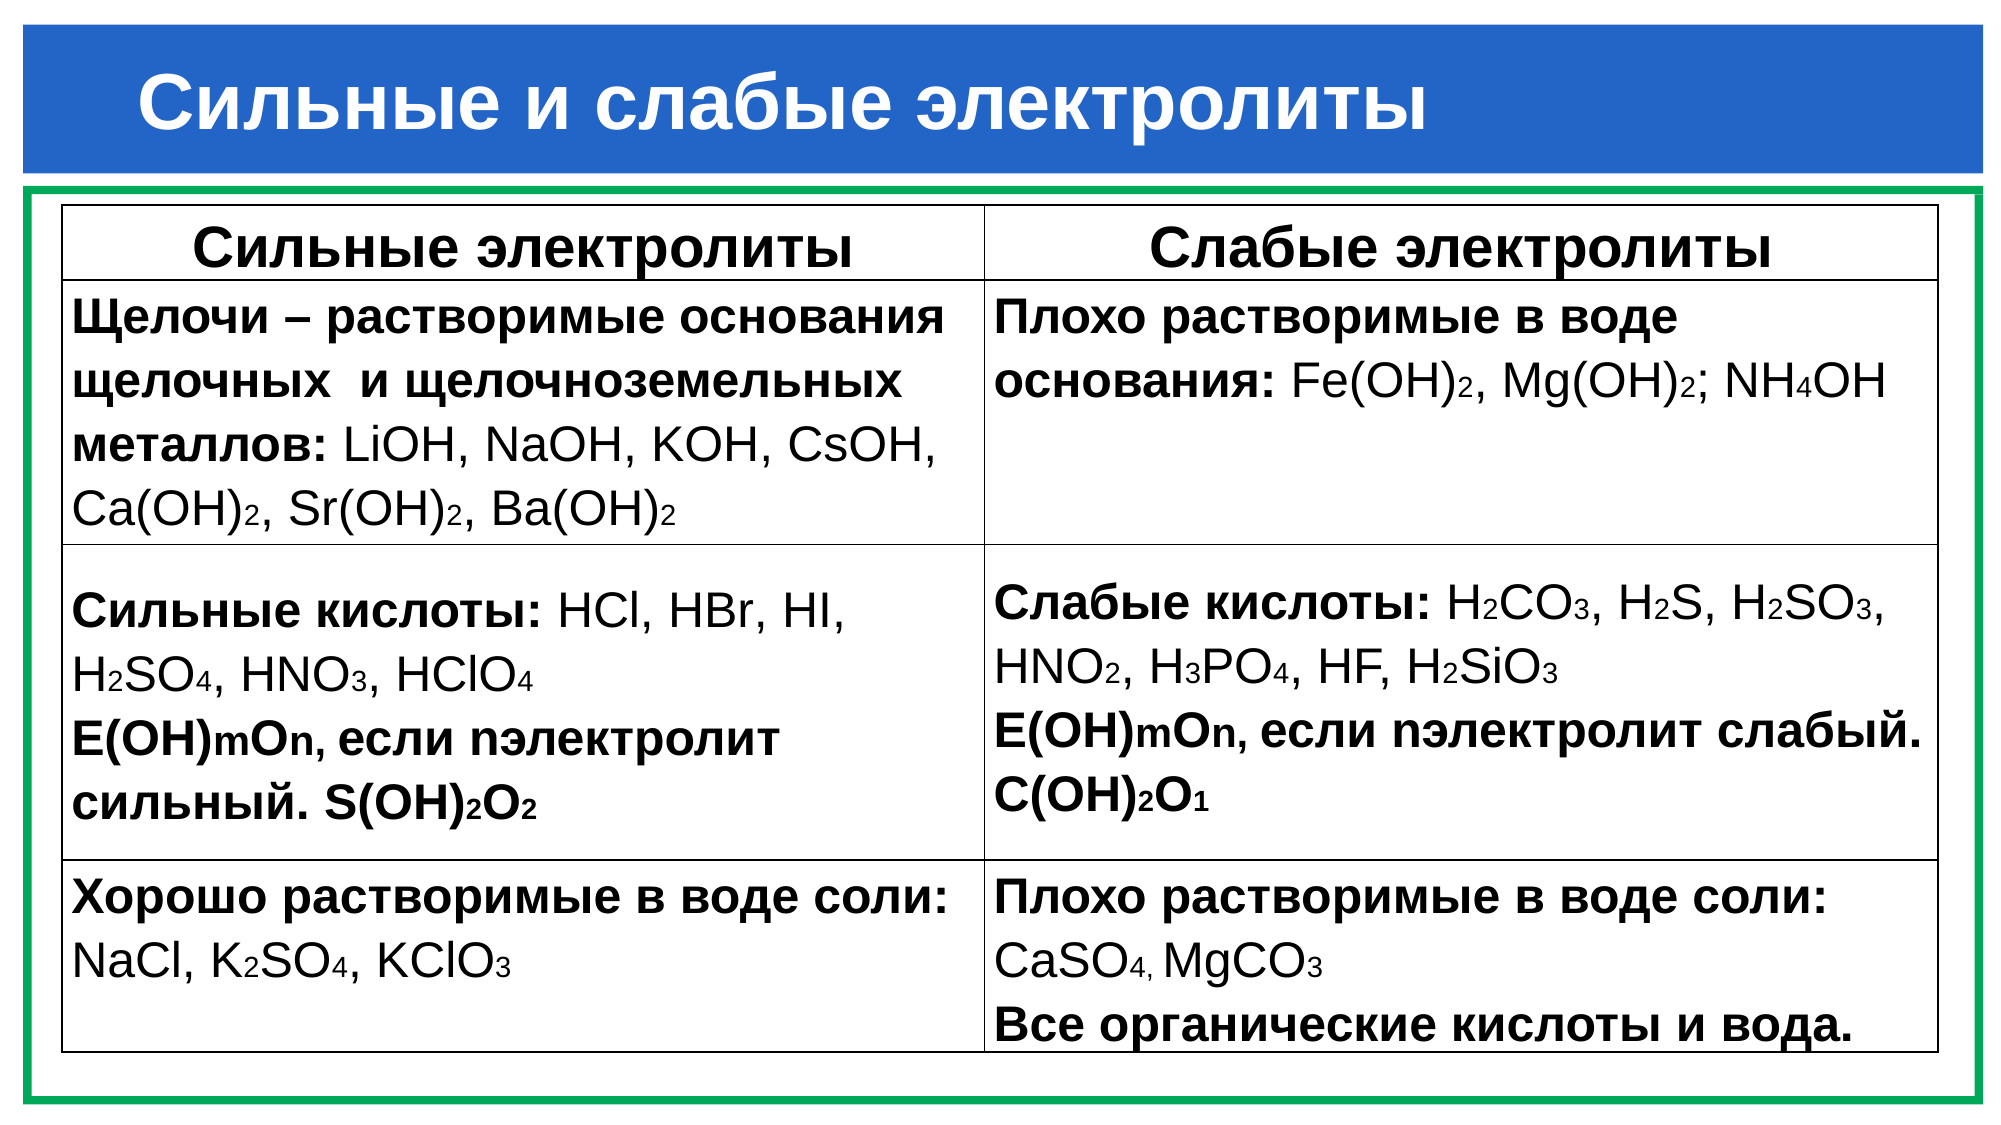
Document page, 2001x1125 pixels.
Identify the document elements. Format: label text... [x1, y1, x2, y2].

title Сильные и слабые электролиты [137, 59, 1863, 148]
